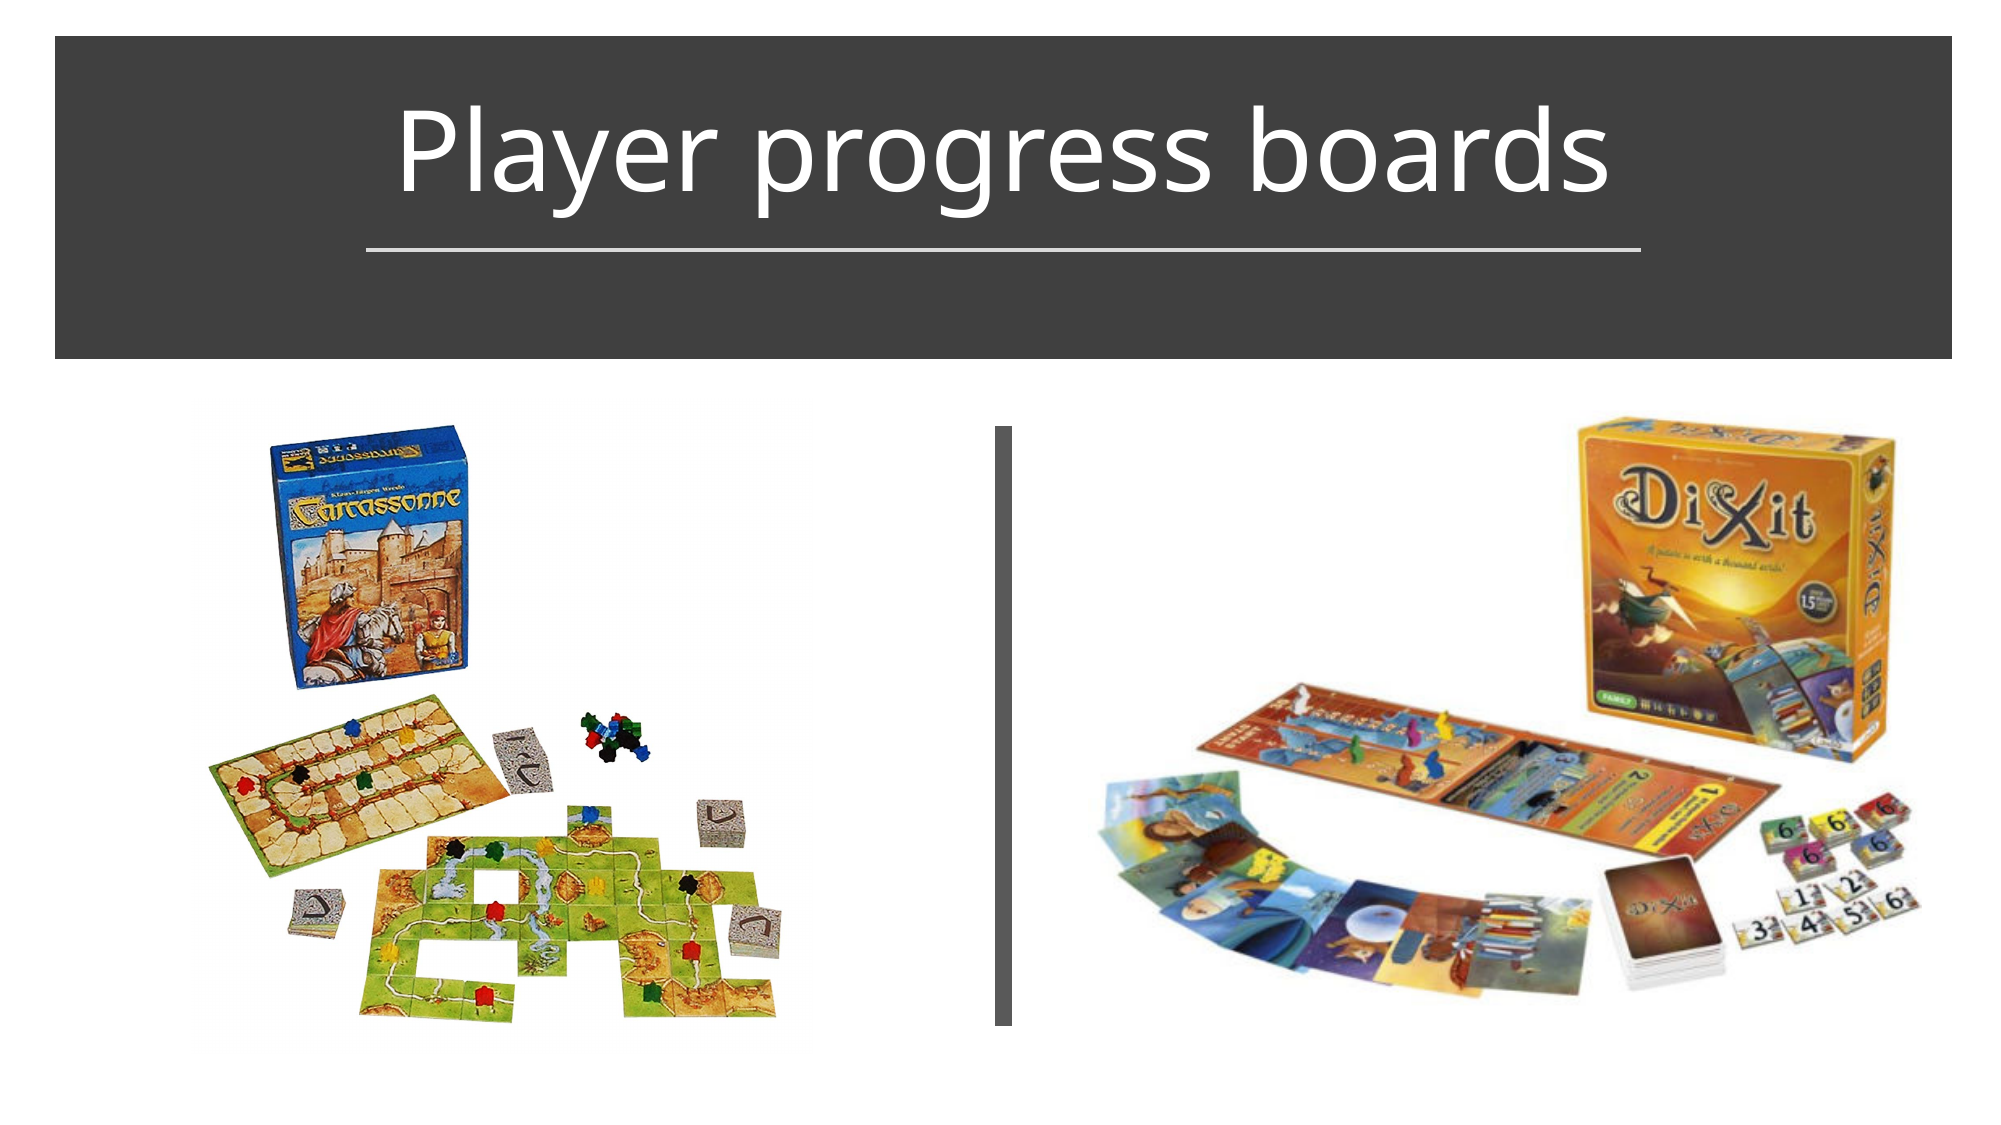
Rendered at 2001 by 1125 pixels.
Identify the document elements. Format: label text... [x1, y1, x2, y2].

text_box [64, 45, 1942, 350]
title Player progress boards [89, 71, 1917, 224]
picture [191, 398, 813, 1054]
picture [1088, 398, 1922, 1054]
